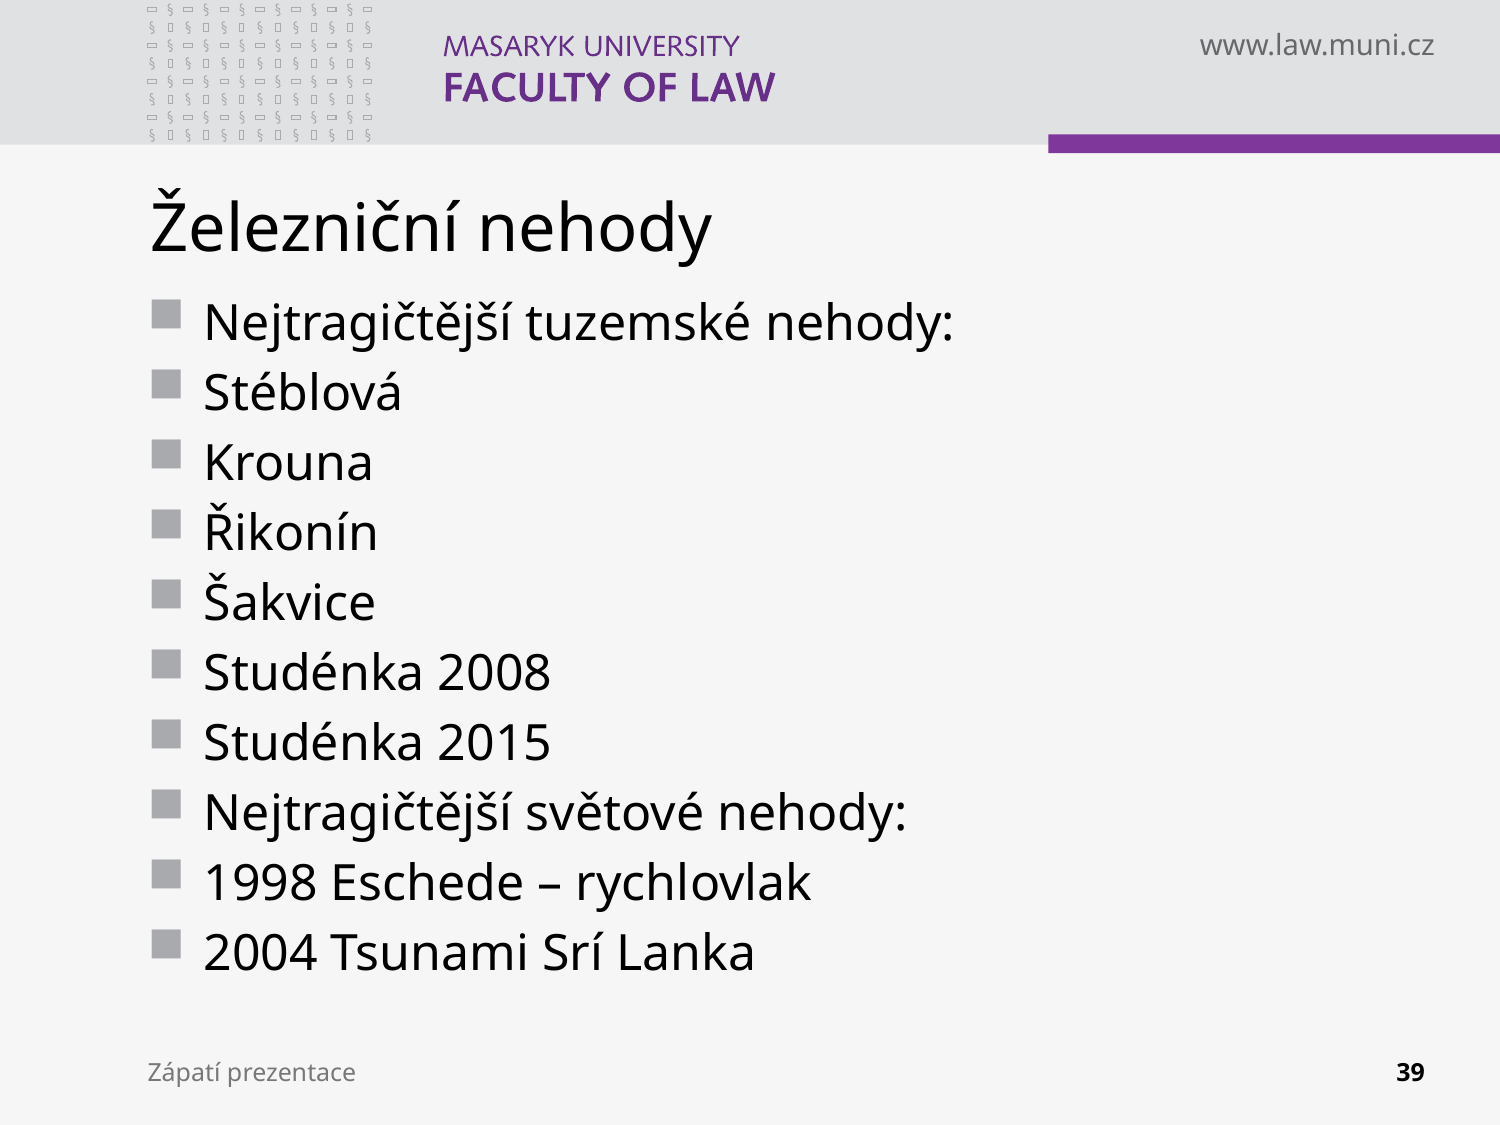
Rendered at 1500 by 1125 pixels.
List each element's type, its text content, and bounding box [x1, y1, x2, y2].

footer Zápatí prezentace [147, 1056, 1269, 1100]
slide_number 39 [1316, 1056, 1425, 1100]
title Železniční nehody [150, 184, 1425, 268]
list Nejtragičtější tuzemské nehody: Stéblová Krouna Řikonín Šakvice Studénka 2008 Studénka 2015 Nejtragičtější světové nehody: 1998 Eschede – rychlovlak 2004 Tsunami Srí Lanka [147, 290, 1423, 1006]
